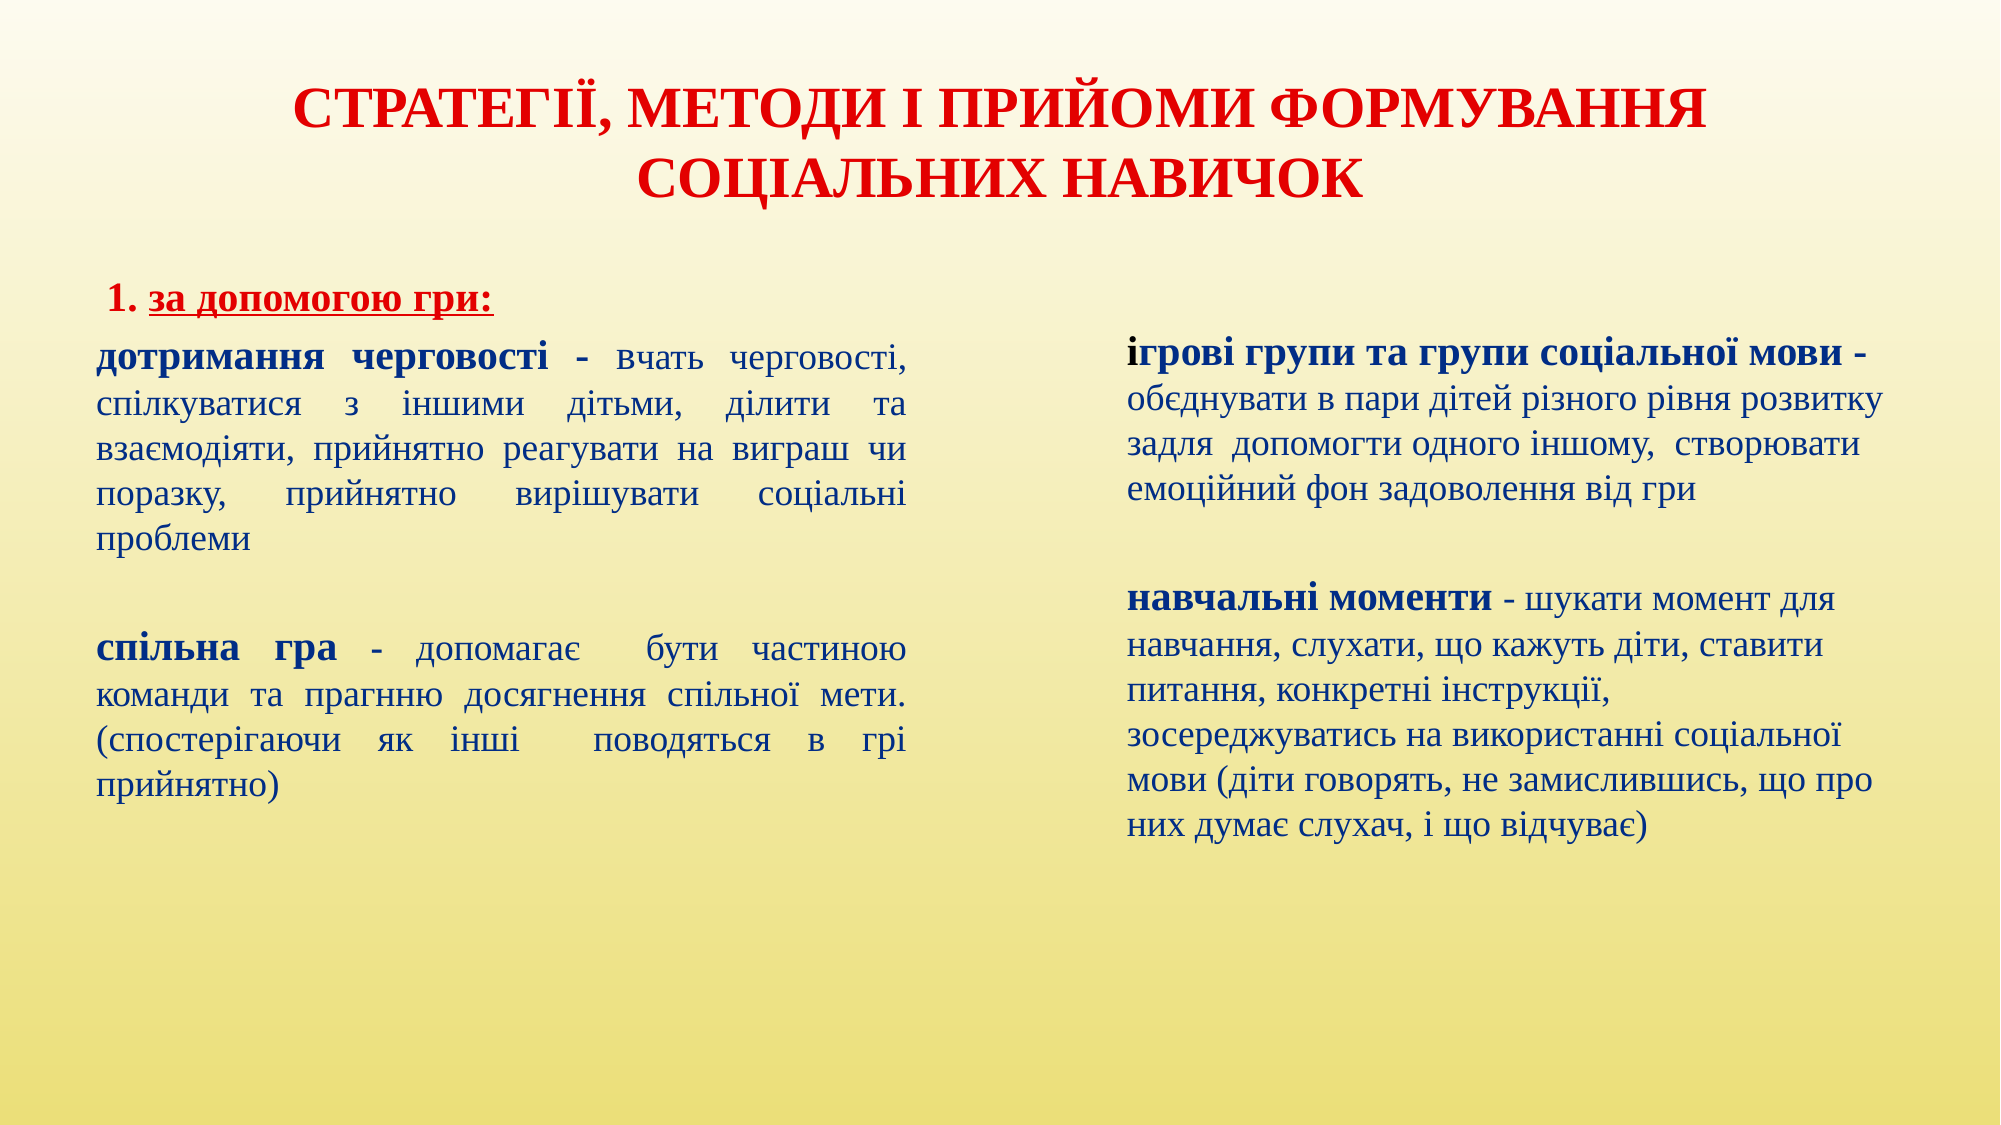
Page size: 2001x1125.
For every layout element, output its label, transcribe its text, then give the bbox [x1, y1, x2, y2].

title СТРАТЕГІЇ, МЕТОДИ І ПРИЙОМИ ФОРМУВАННЯ СОЦІАЛЬНИХ НАВИЧОК [99, 44, 1901, 233]
list 1. за допомогою гри: дотримання черговості - вчать черговості, спілкуватися з іншими дітьми, ділити та взаємодіяти, прийнятно реагувати на виграш чи поразку, прийнятно вирішувати соціальні проблеми спільна гра - допомагає бути частиною команди та прагнню досягнення спільної мети. (спостерігаючи як інші поводяться в грі прийнятно) [80, 262, 923, 1006]
list ігрові групи та групи соціальної мови - обєднувати в пари дітей різного рівня розвитку задля допомогти одного іншому, створювати емоційний фон задоволення від гри навчальні моменти - шукати момент для навчання, слухати, що кажуть діти, ставити питання, конкретні інструкції, зосереджуватись на використанні соціальної мови (діти говорять, не замислившись, що про них думає слухач, і що відчуває) [1111, 262, 1901, 1006]
